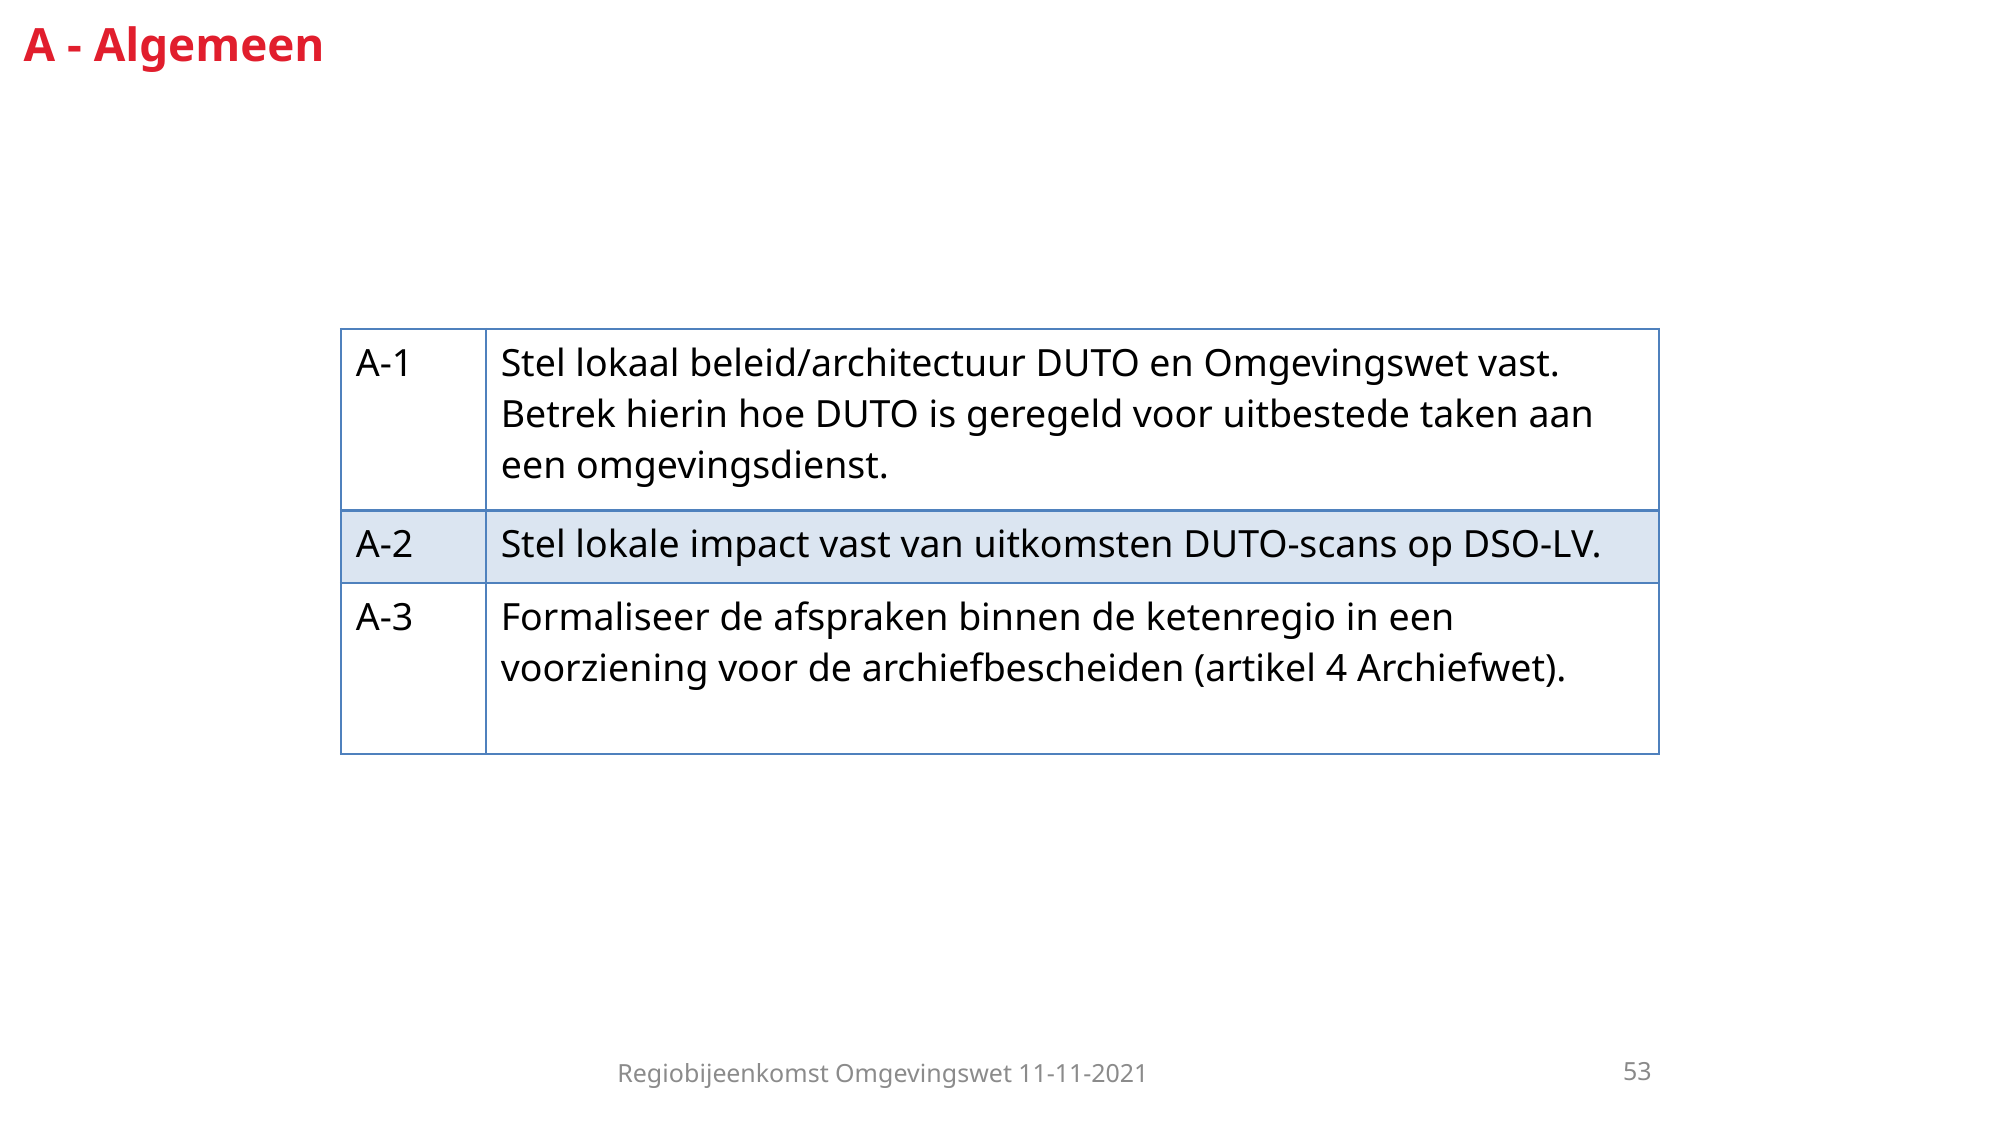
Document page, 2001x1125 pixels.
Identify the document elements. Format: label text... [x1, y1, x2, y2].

table_cell A-2 [342, 512, 485, 582]
slide_number 53 [1200, 1042, 1667, 1103]
table_cell Stel lokale impact vast van uitkomsten DUTO-scans op DSO-LV. [487, 512, 1658, 582]
table_cell Formaliseer de afspraken binnen de ketenregio in een voorziening voor de archiefbescheiden (artikel 4 Archiefwet). [487, 584, 1658, 753]
title A - Algemeen [8, 7, 1579, 80]
footer Regiobijeenkomst Omgevingswet 11-11-2021 [566, 1042, 1200, 1103]
table_header A-1 [342, 330, 485, 509]
table_header Stel lokaal beleid/architectuur DUTO en Omgevingswet vast. Betrek hierin hoe DUTO is geregeld voor uitbestede taken aan een omgevingsdienst. [487, 330, 1658, 509]
table_cell A-3 [342, 584, 485, 753]
